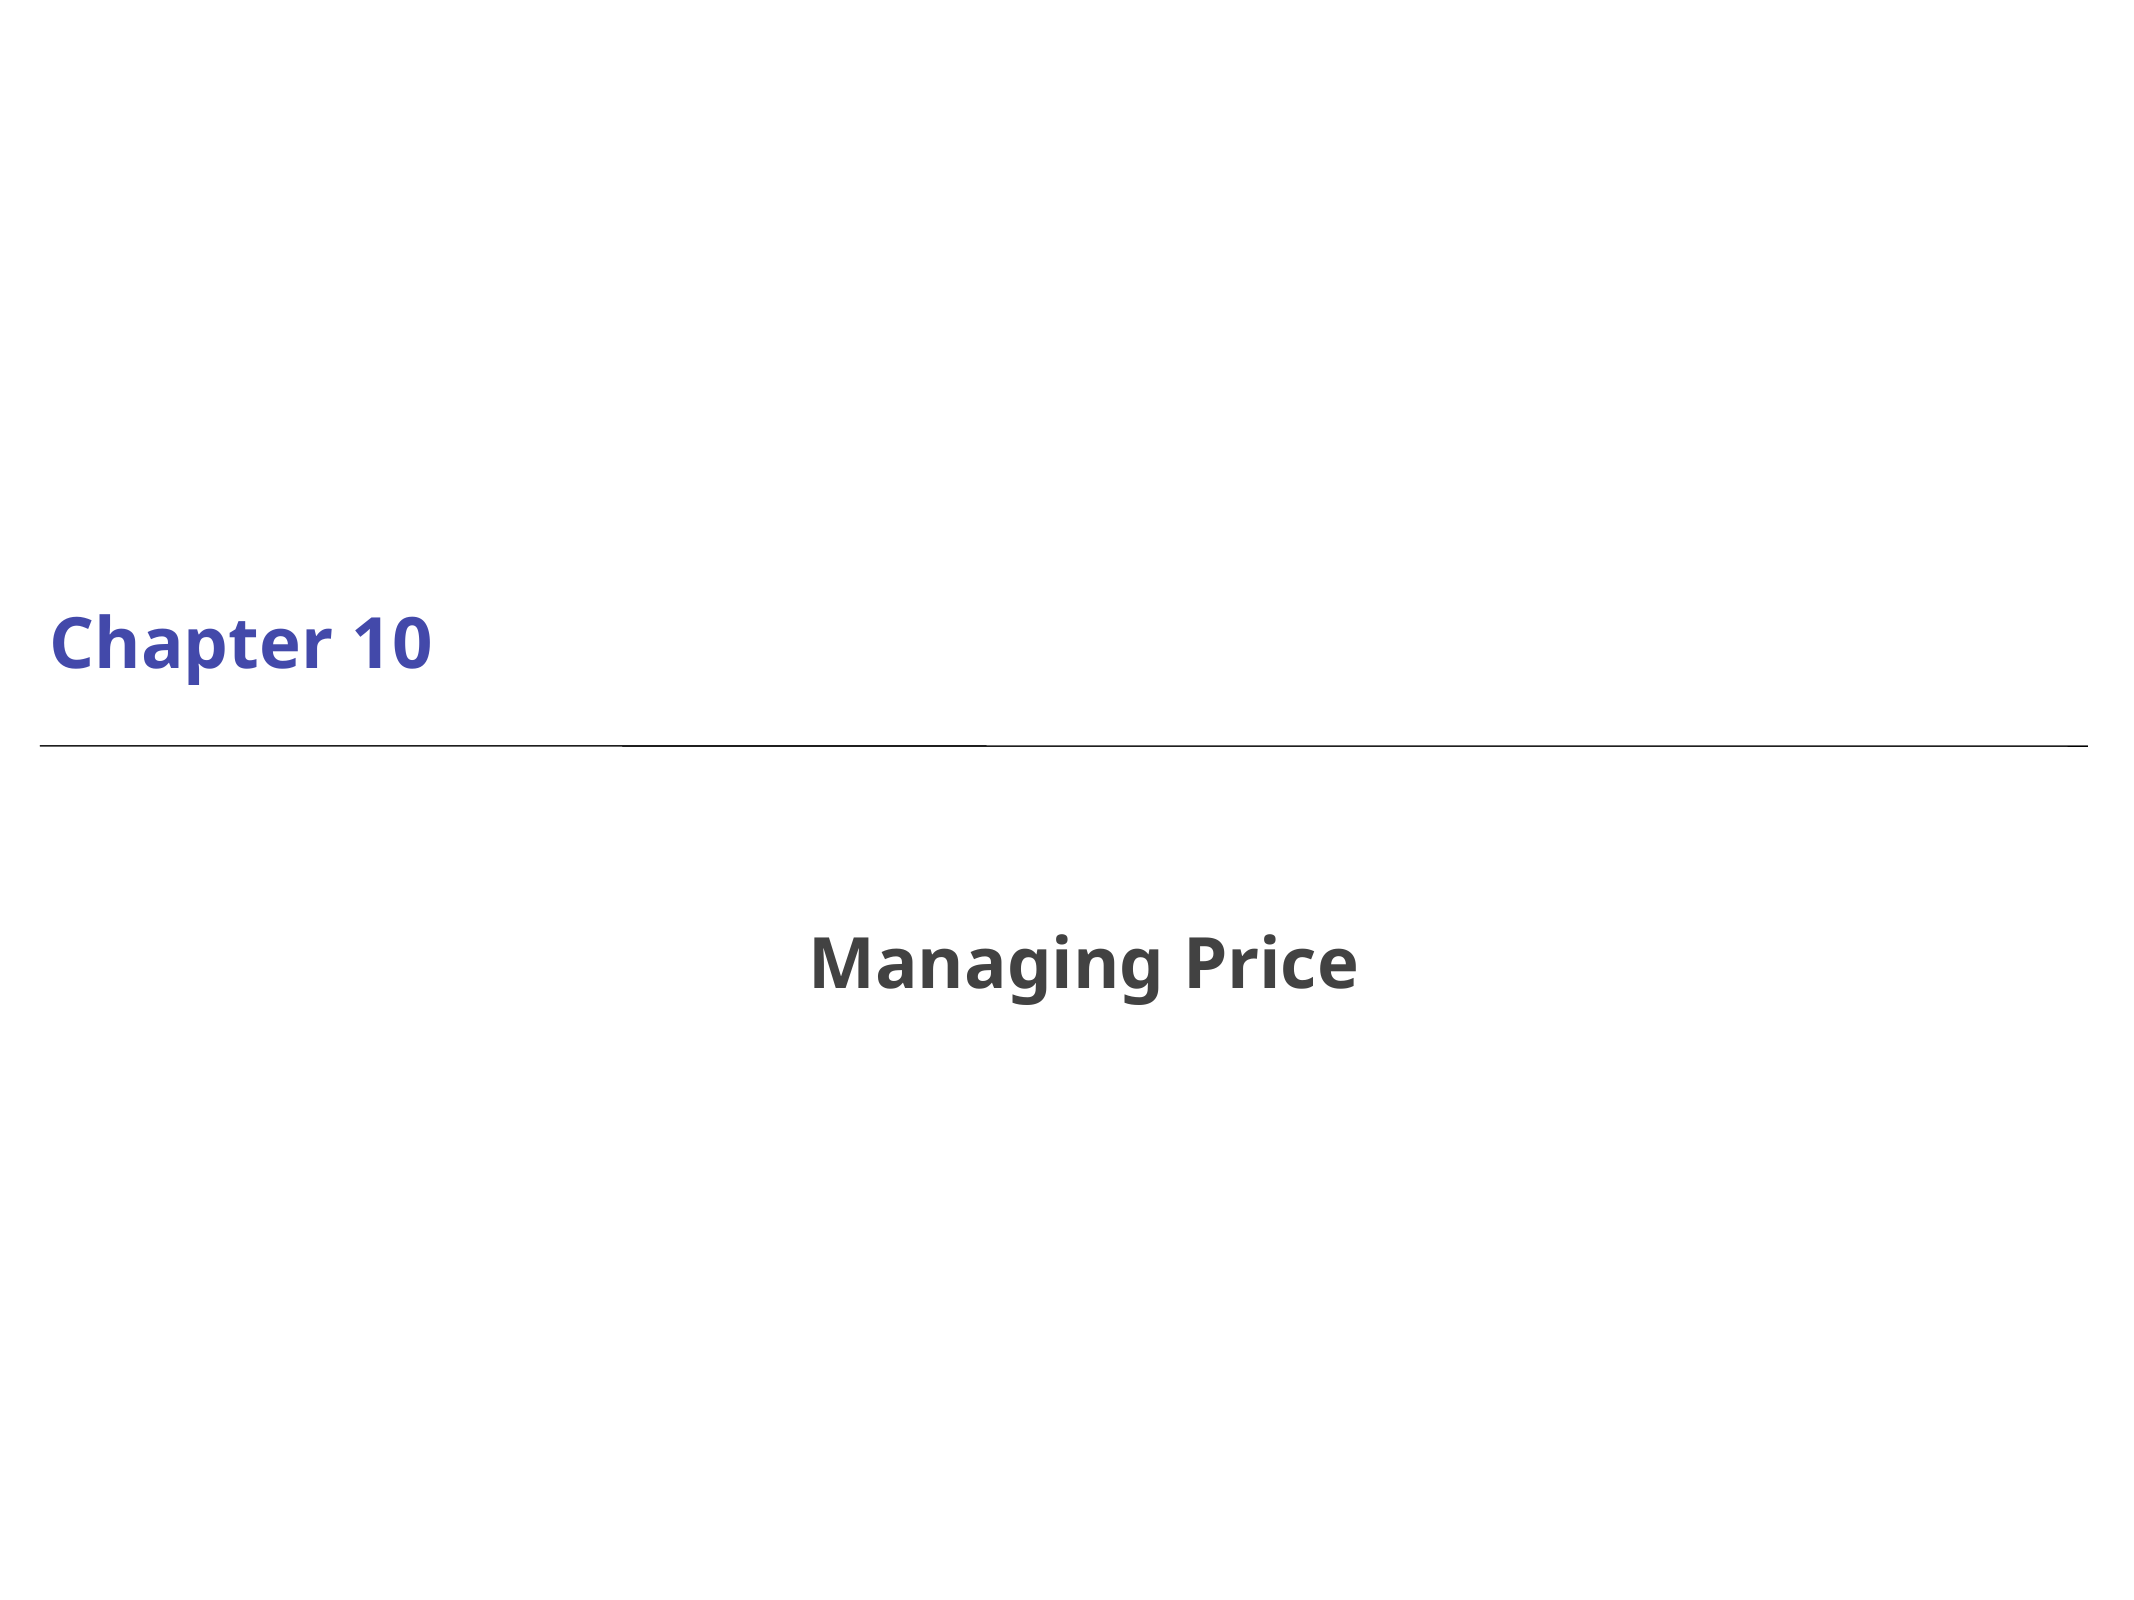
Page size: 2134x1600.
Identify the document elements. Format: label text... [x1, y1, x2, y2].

list Managing Price [319, 906, 1849, 1600]
title Chapter 10 [38, 168, 2046, 695]
